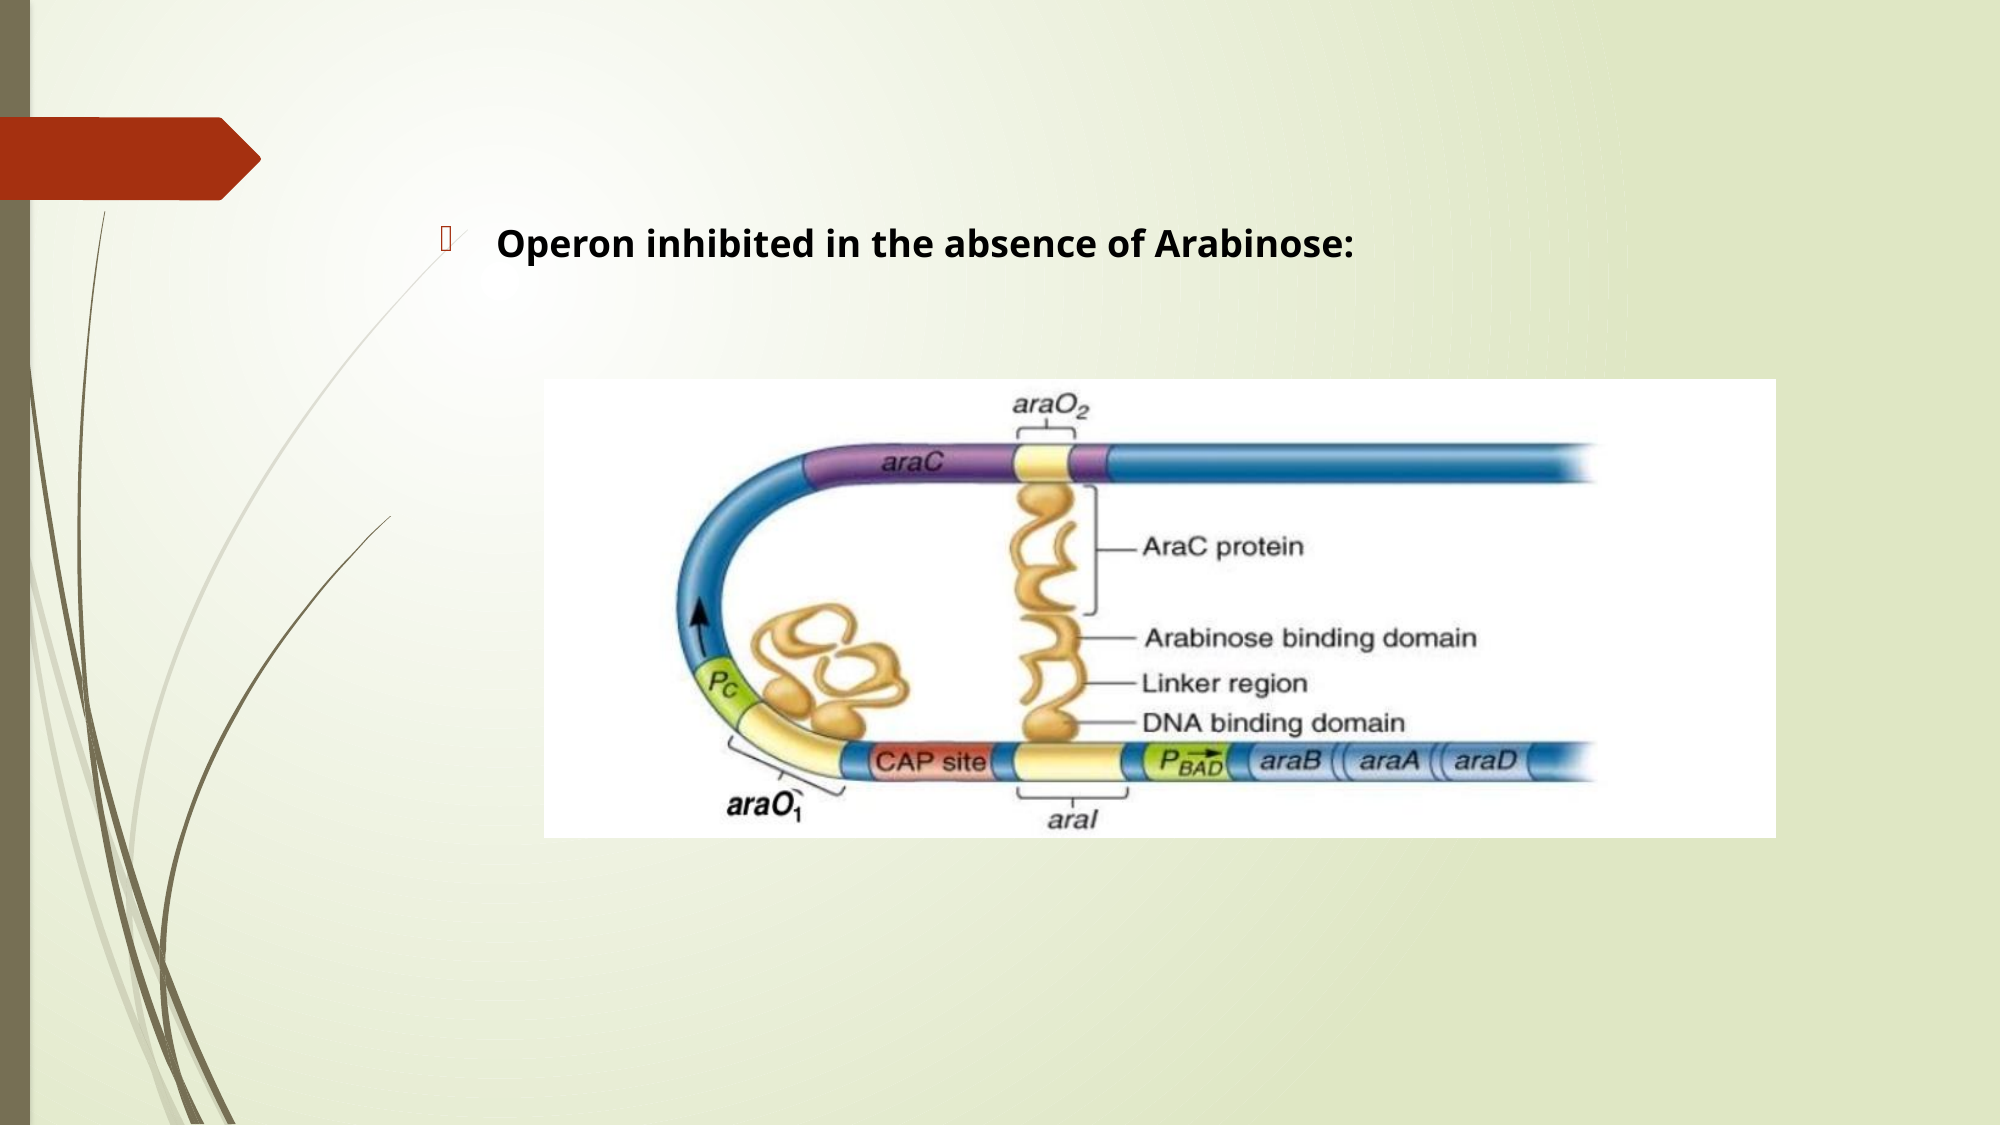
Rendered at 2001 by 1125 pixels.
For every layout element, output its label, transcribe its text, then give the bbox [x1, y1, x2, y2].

picture [544, 379, 1776, 839]
list Operon inhibited in the absence of Arabinose: [424, 212, 1888, 970]
